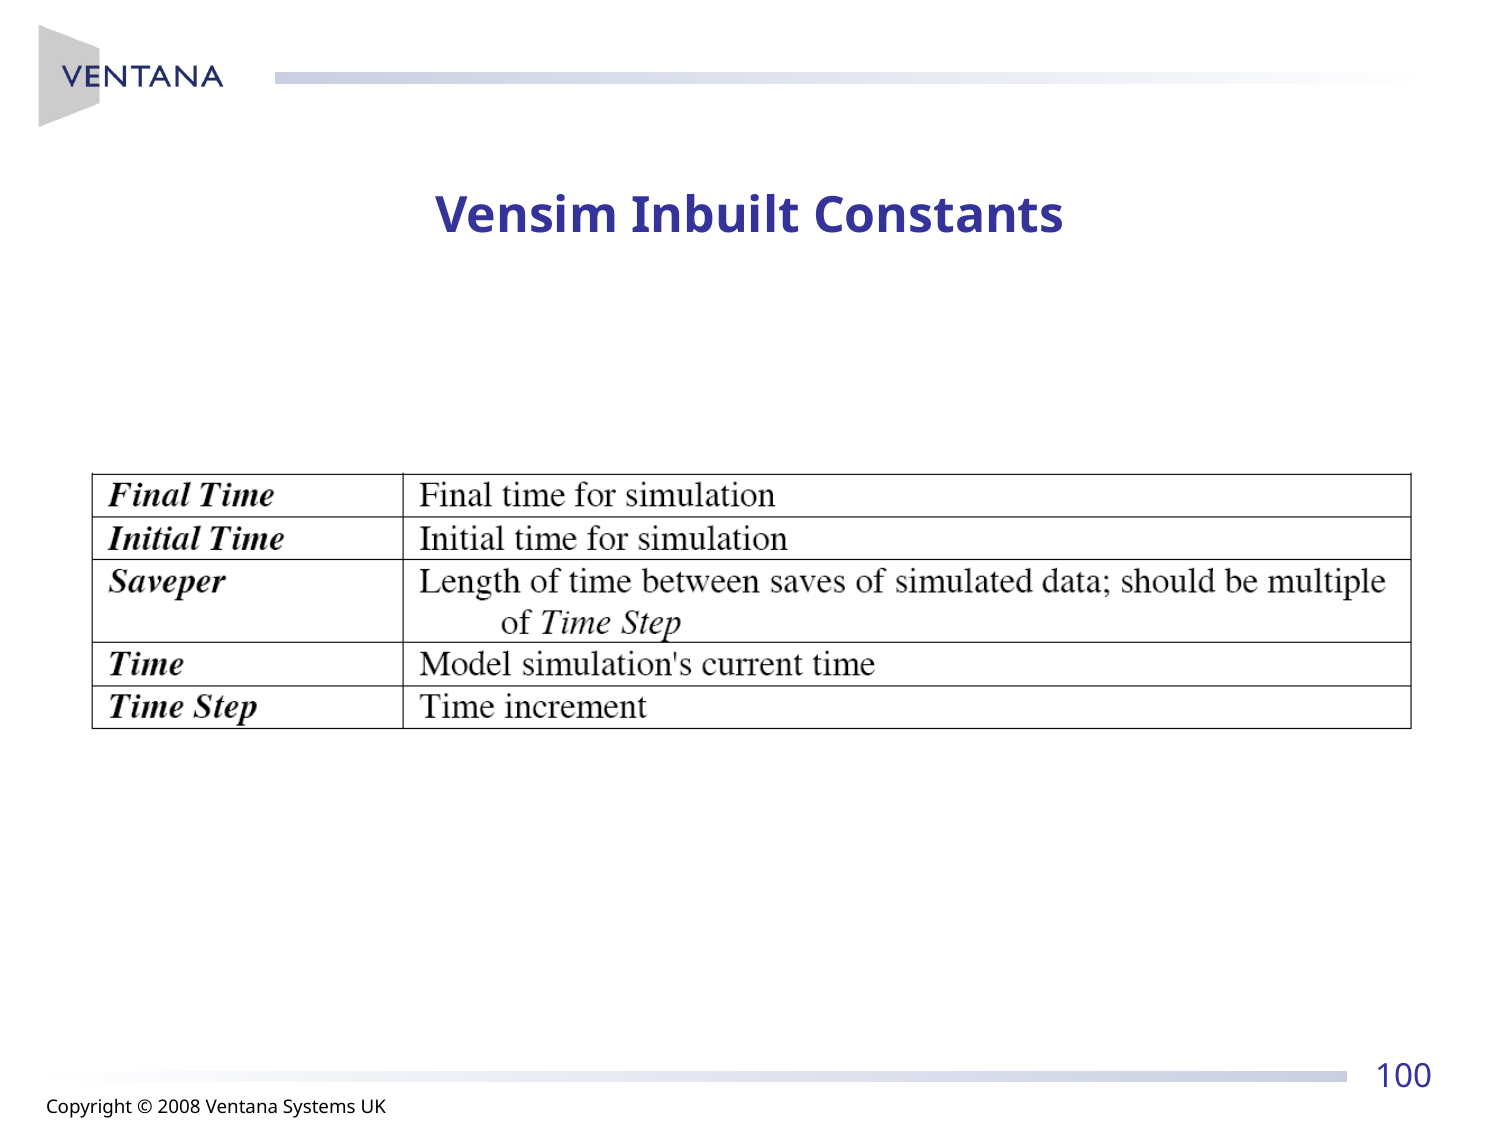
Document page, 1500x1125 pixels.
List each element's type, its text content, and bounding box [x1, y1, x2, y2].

title Vensim Inbuilt Constants [112, 137, 1388, 288]
picture [0, 0, 275, 153]
picture [76, 455, 1424, 746]
